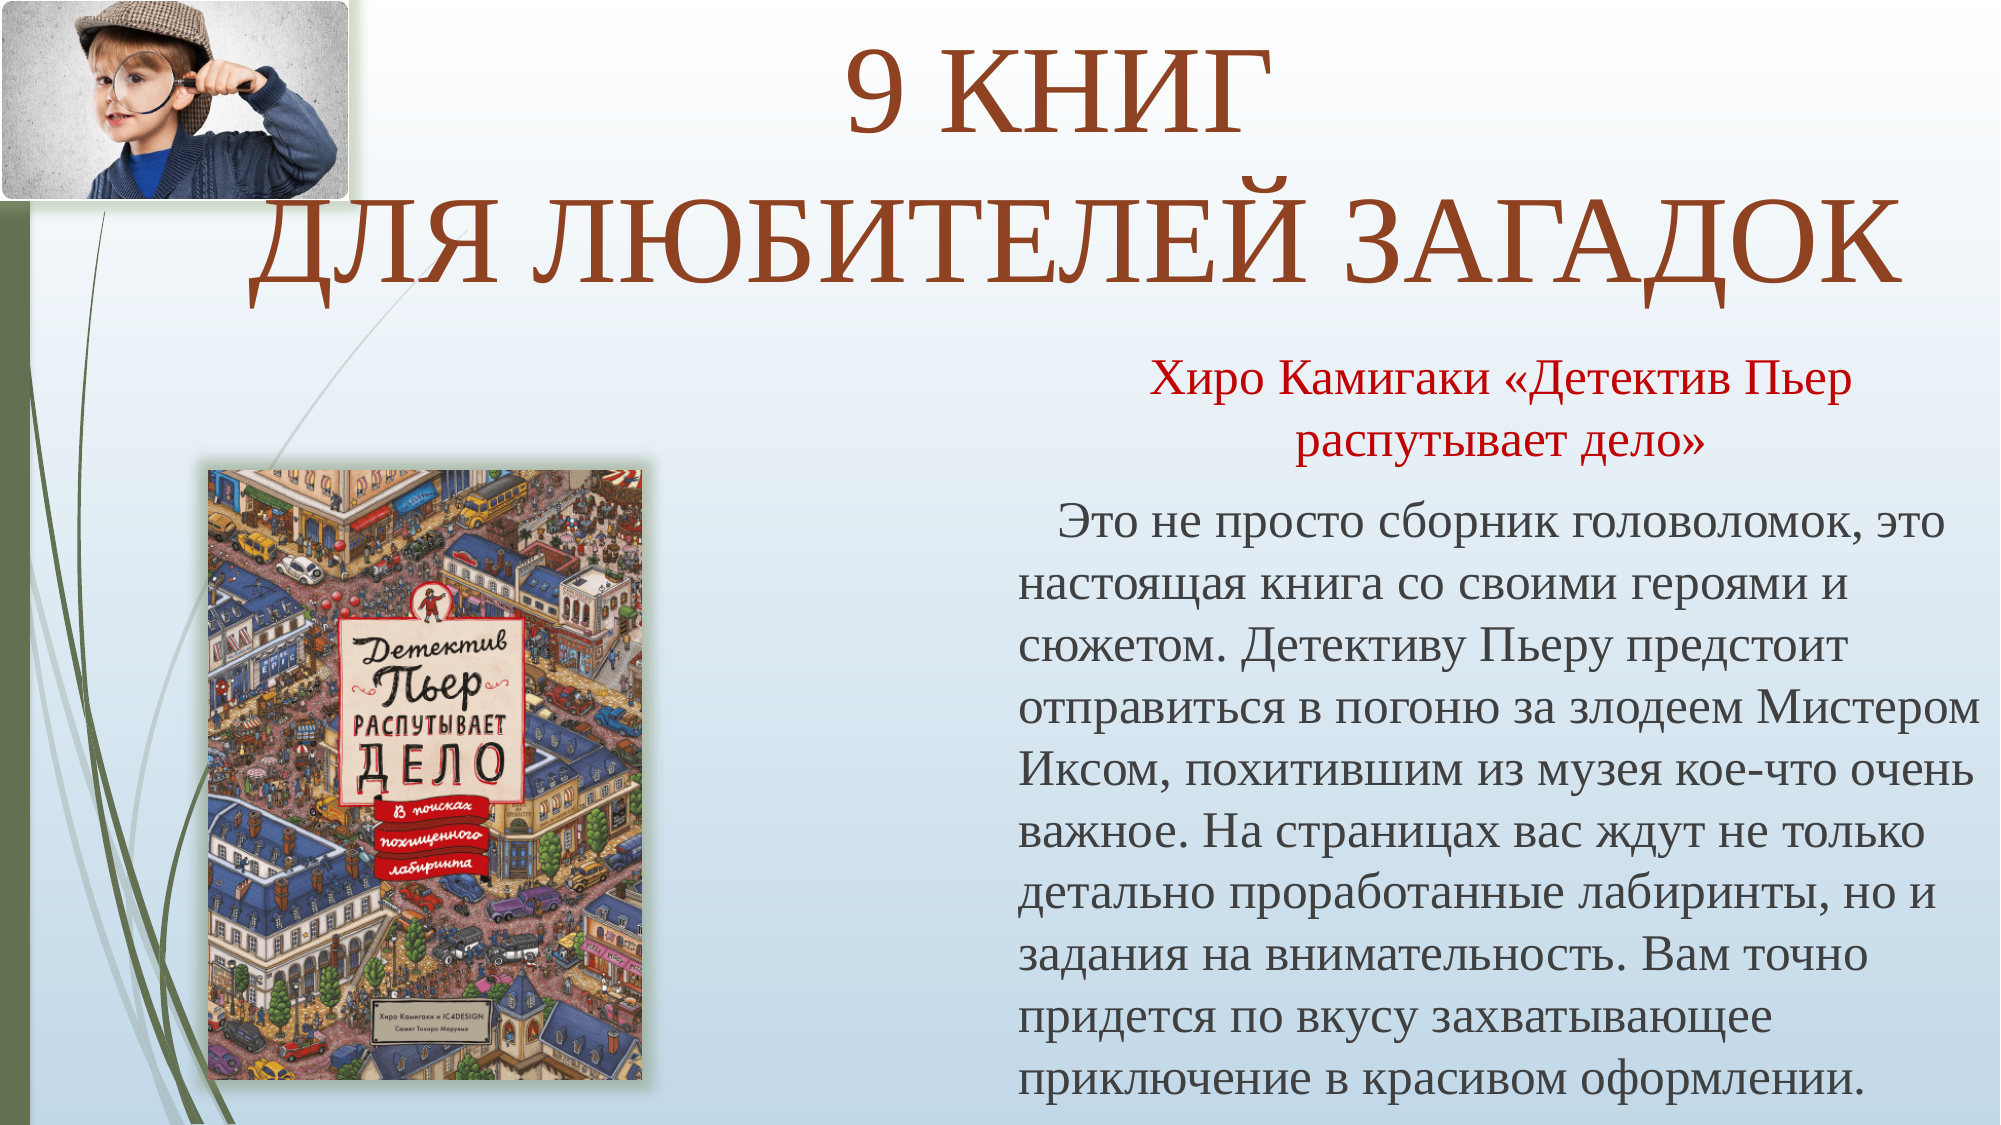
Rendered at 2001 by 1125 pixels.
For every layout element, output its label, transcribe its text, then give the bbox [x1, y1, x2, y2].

title 9 КНИГ ДЛЯ ЛЮБИТЕЛЕЙ ЗАГАДОК [163, 0, 1987, 305]
picture [0, 0, 349, 201]
picture [207, 470, 642, 1081]
subtitle Хиро Камигаки «Детектив Пьер распутывает дело» Это не просто сборник головоломок, это настоящая книга со своими героями и сюжетом. Детективу Пьеру предстоит отправиться в погоню за злодеем Мистером Иксом, похитившим из музея кое-что очень важное. На страницах вас ждут не только детально проработанные лабиринты, но и задания на внимательность. Вам точно придется по вкусу захватывающее приключение в красивом оформлении. [1003, 335, 2000, 1125]
